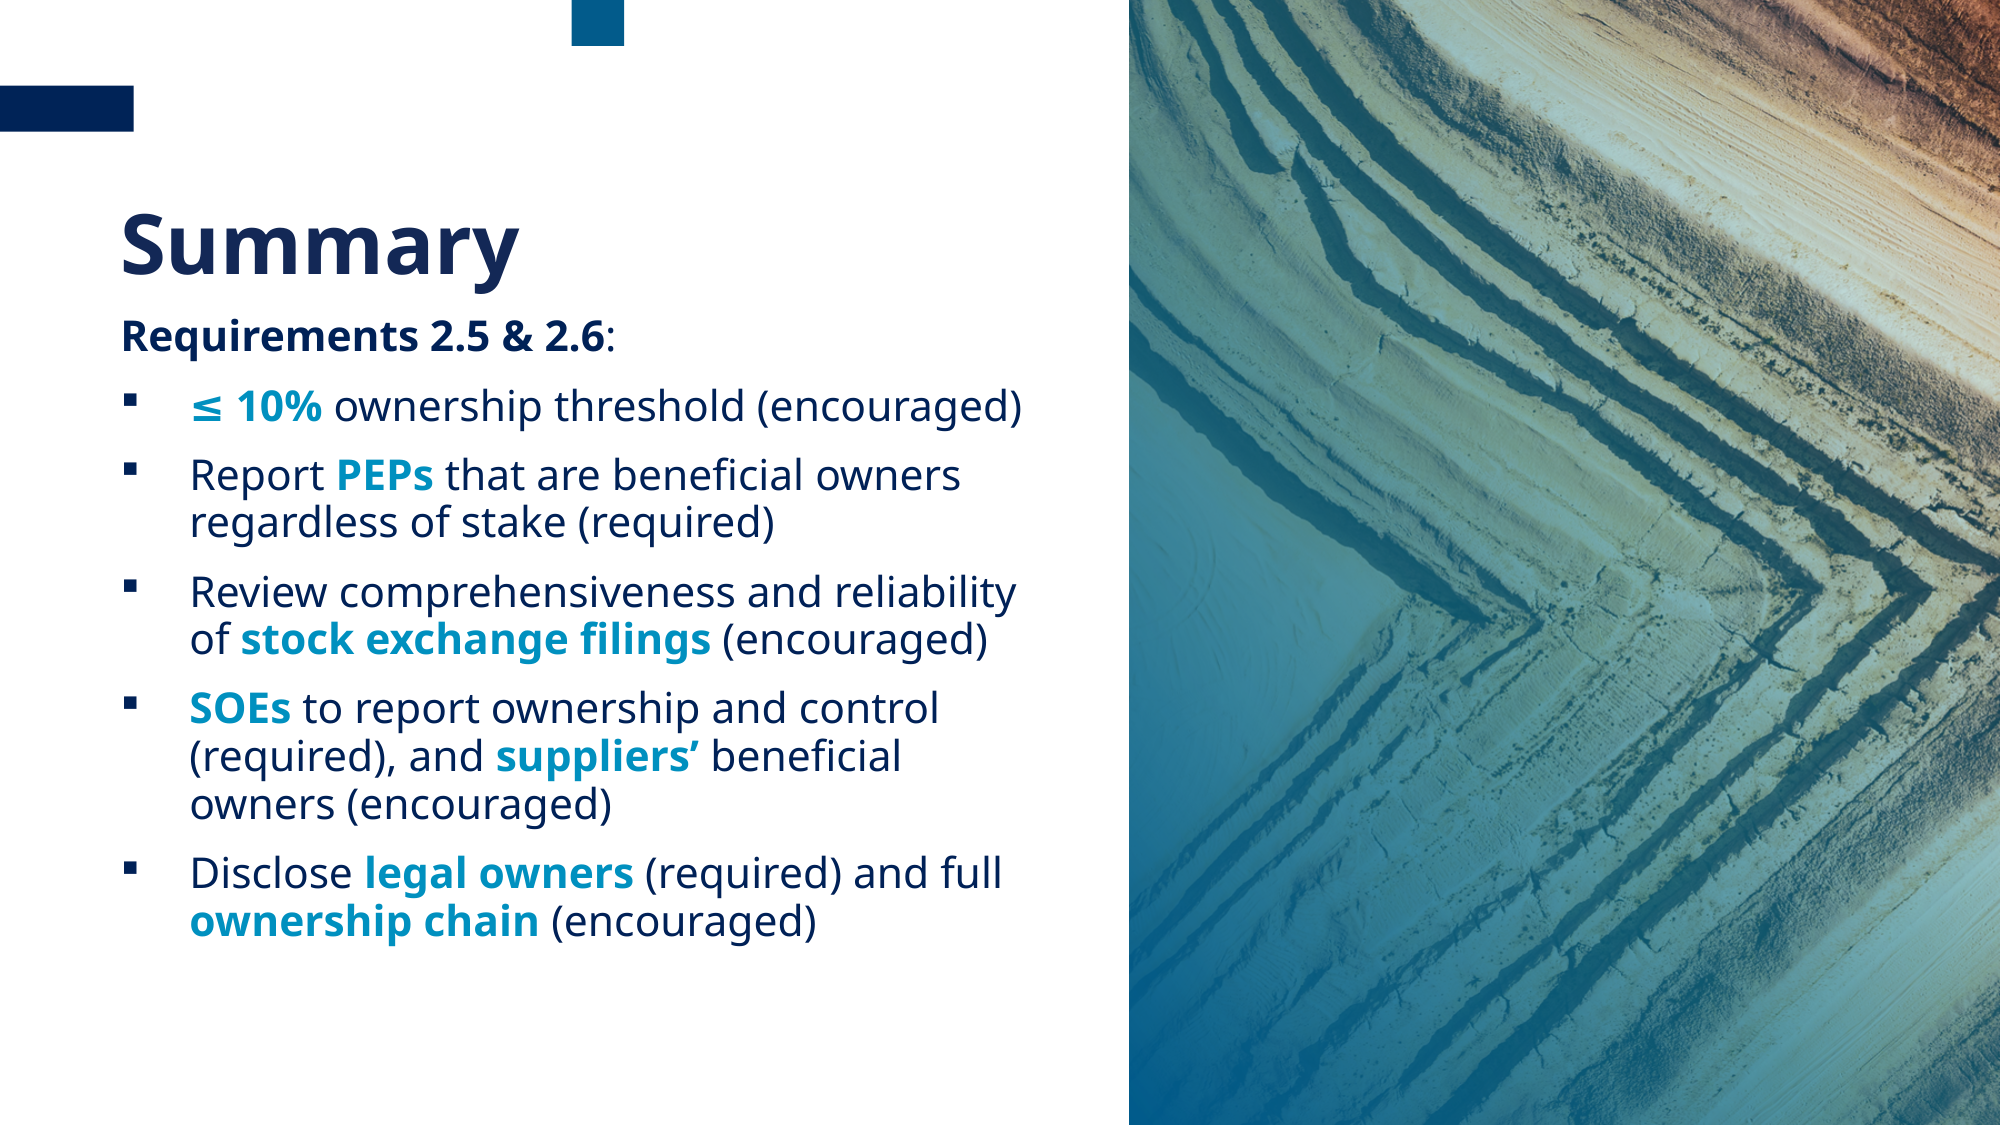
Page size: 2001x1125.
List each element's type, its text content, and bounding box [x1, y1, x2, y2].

title Summary [105, 196, 1129, 307]
list Requirements 2.5 & 2.6: ≤ 10% ownership threshold (encouraged) Report PEPs that are beneficial owners regardless of stake (required) Review comprehensiveness and reliability of stock exchange filings (encouraged) SOEs to report ownership and control (required), and suppliers’ beneficial owners (encouraged) Disclose legal owners (required) and full ownership chain (encouraged) [105, 306, 1042, 1044]
picture [1129, 0, 2000, 1125]
